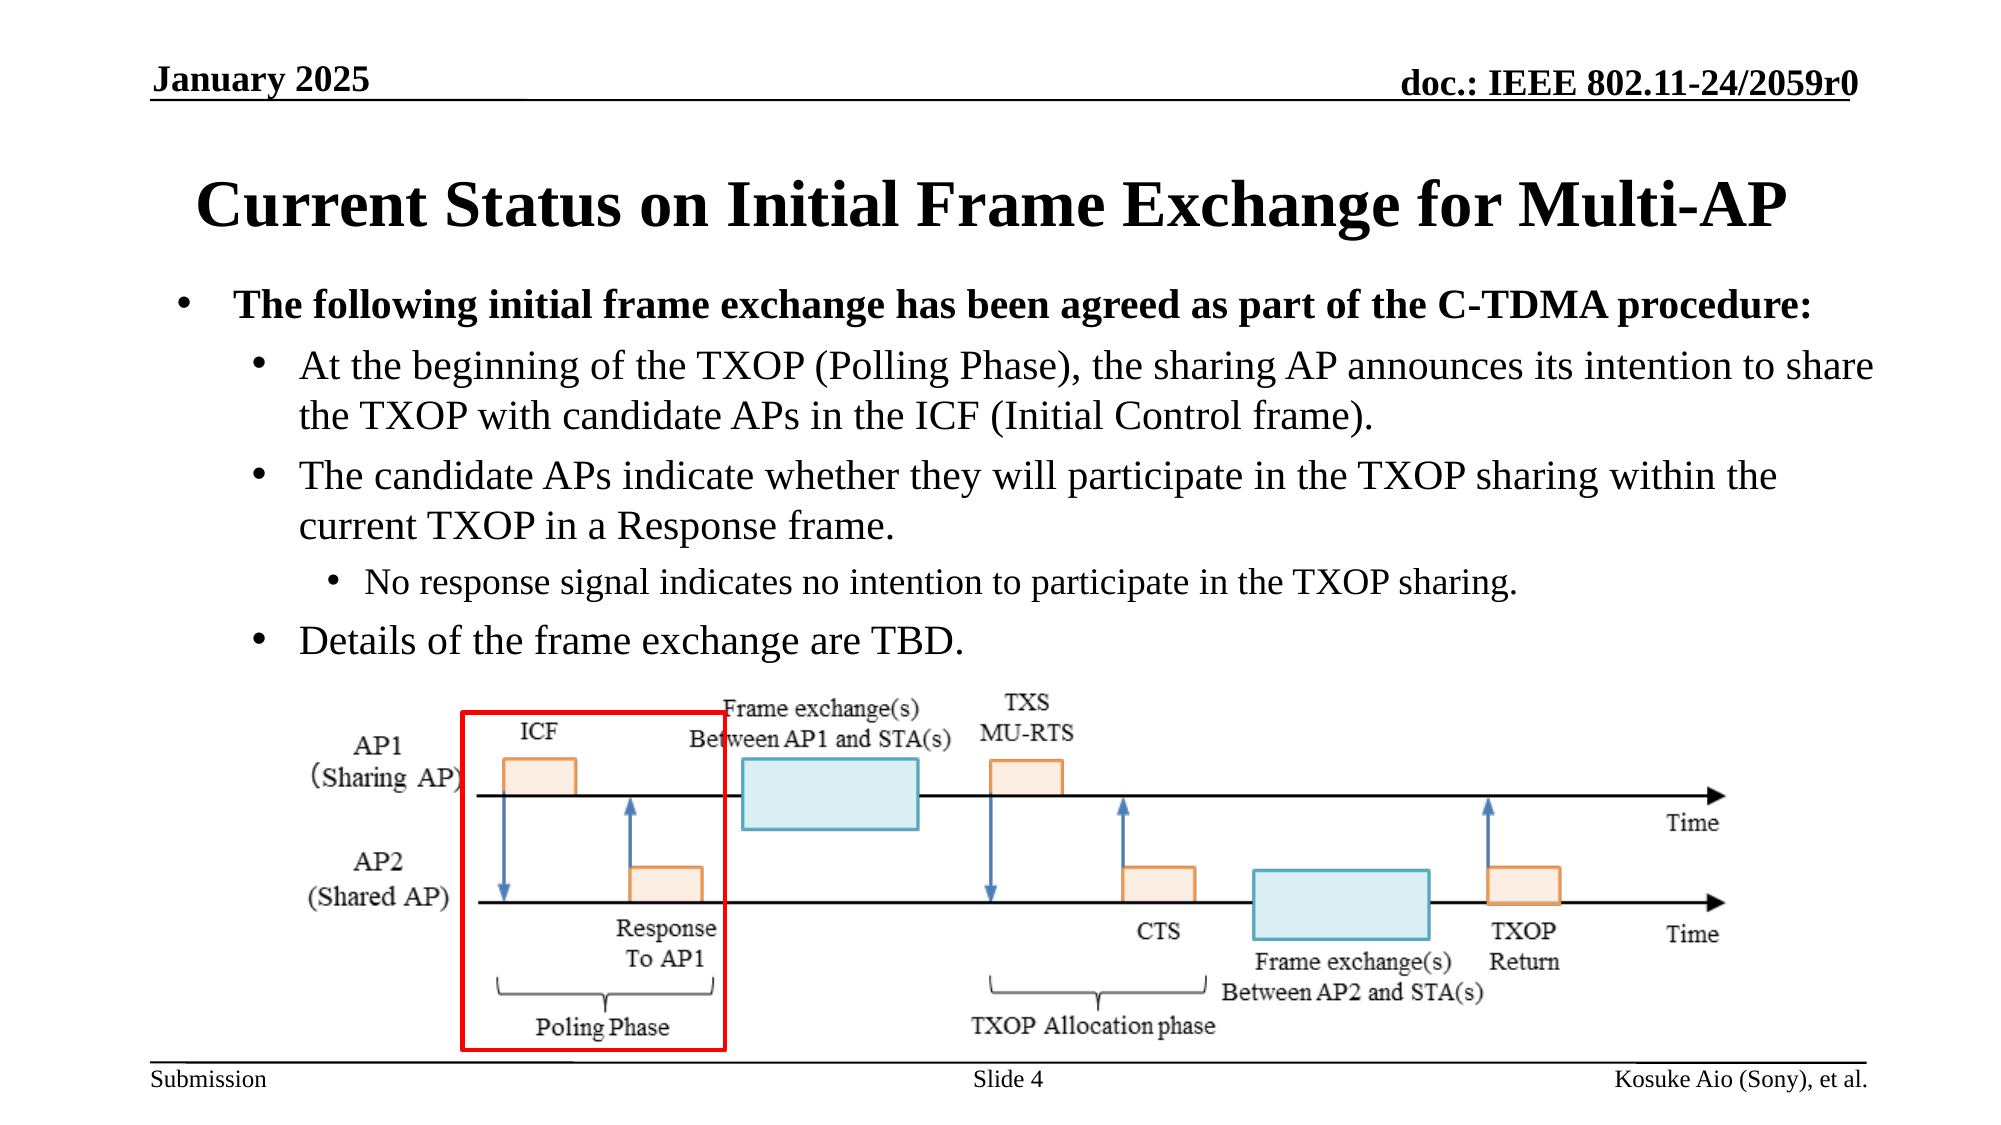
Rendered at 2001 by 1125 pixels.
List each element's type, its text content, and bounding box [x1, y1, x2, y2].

picture [269, 674, 1747, 1057]
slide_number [152, 54, 563, 100]
list The following initial frame exchange has been agreed as part of the C-TDMA procedure: At the beginning of the TXOP (Polling Phase), the sharing AP announces its intention to share the TXOP with candidate APs in the ICF (Initial Control frame). The candidate APs indicate whether they will participate in the TXOP sharing within the current TXOP in a Response frame. No response signal indicates no intention to participate in the TXOP sharing. Details of the frame exchange are TBD. [152, 269, 1922, 1013]
title Current Status on Initial Frame Exchange for Multi-AP [149, 112, 1850, 288]
footer Kosuke Aio (Sony), et al. [1171, 1061, 1869, 1093]
slide_number Slide 4 [950, 1066, 1067, 1123]
